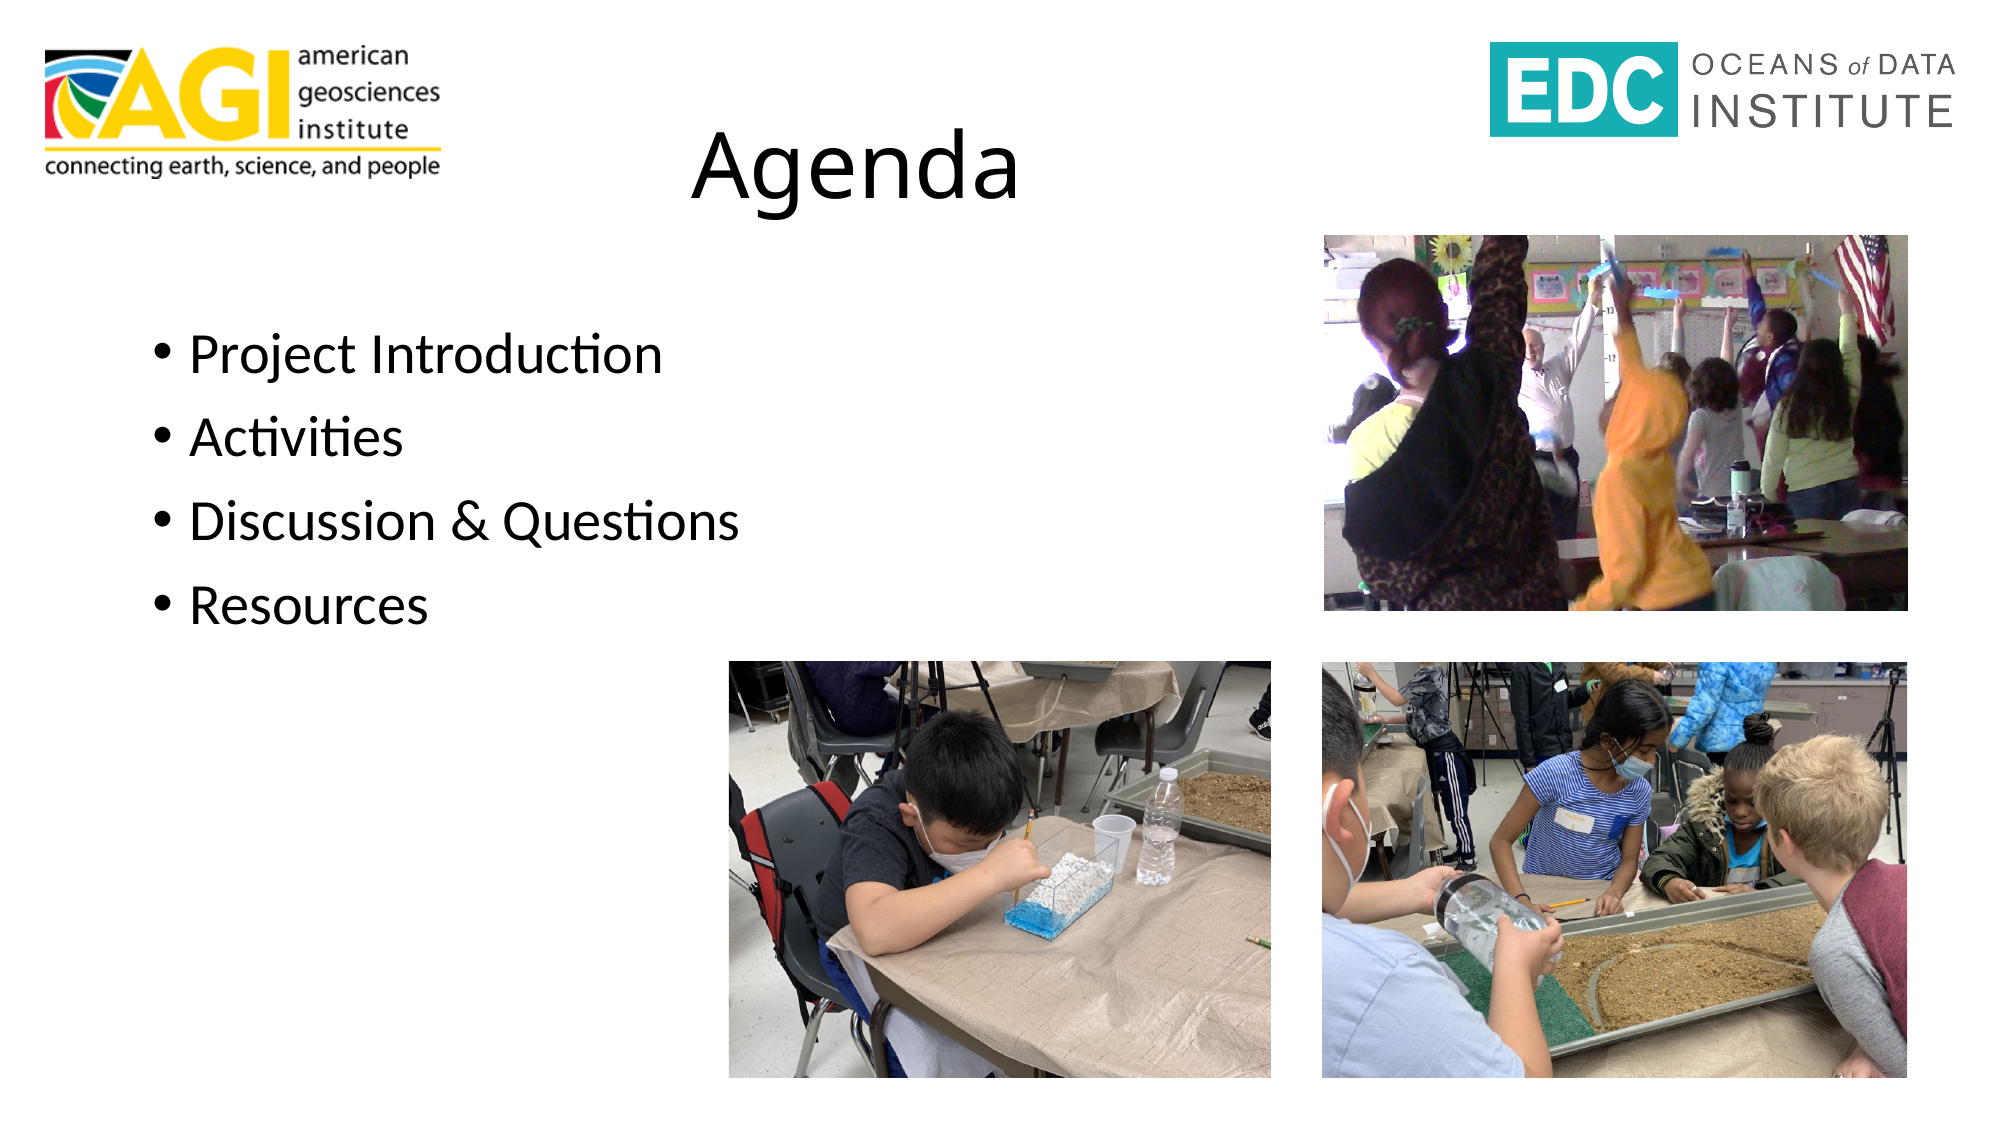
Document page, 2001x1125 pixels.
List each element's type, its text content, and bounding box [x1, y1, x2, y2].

list Project Introduction Activities Discussion & Questions Resources [137, 315, 1000, 1030]
picture [45, 45, 441, 179]
picture [728, 661, 1271, 1078]
title Agenda [137, 59, 1577, 278]
picture [1321, 661, 1908, 1078]
picture [1323, 235, 1908, 611]
picture [1490, 42, 1955, 137]
